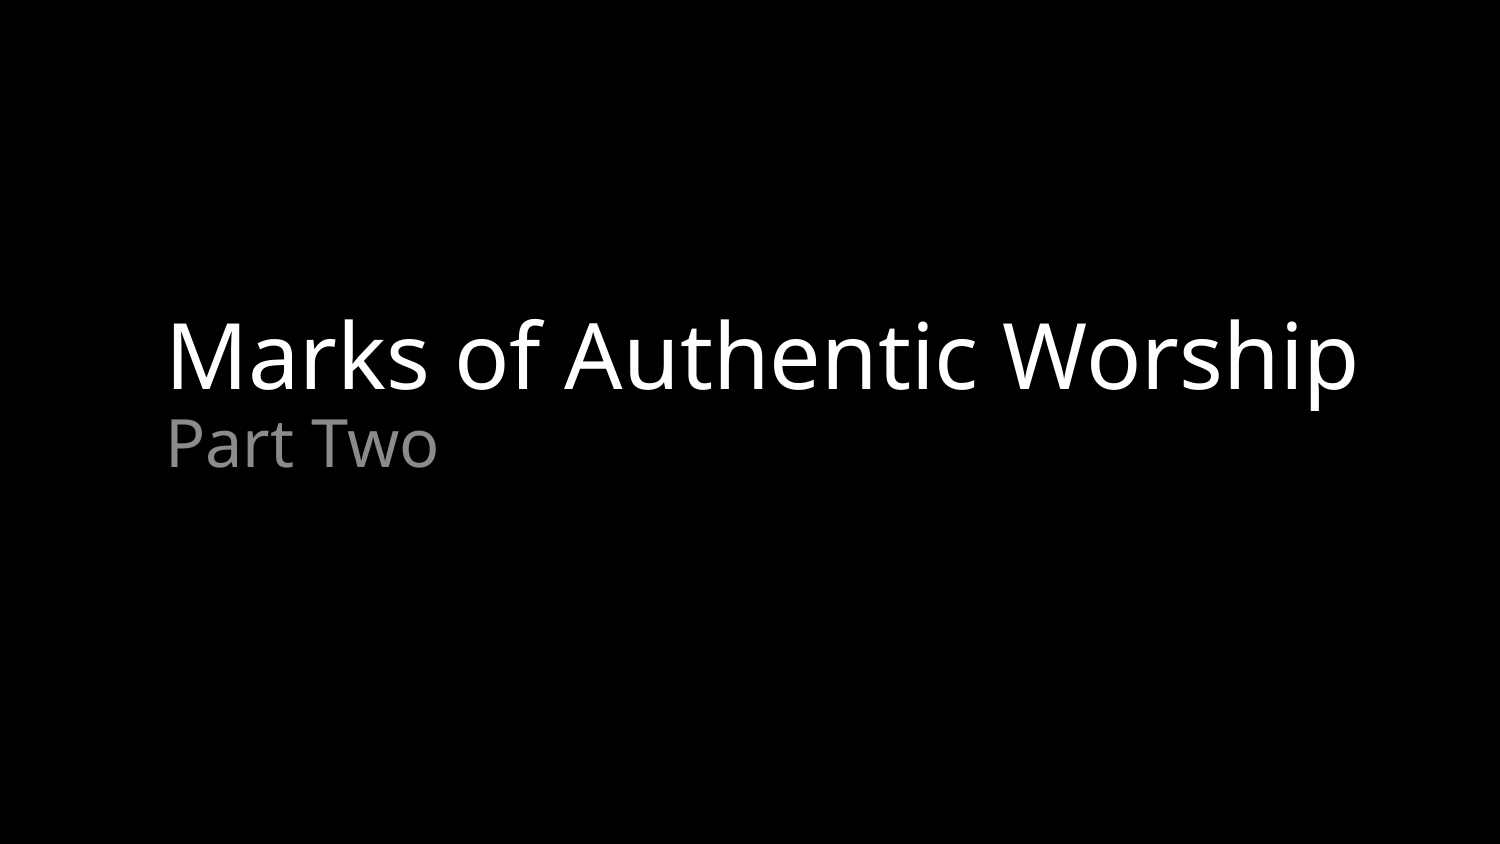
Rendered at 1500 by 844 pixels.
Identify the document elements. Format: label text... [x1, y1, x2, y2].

subtitle Part Two [150, 393, 1200, 610]
title Marks of Authentic Worship [150, 262, 1388, 443]
